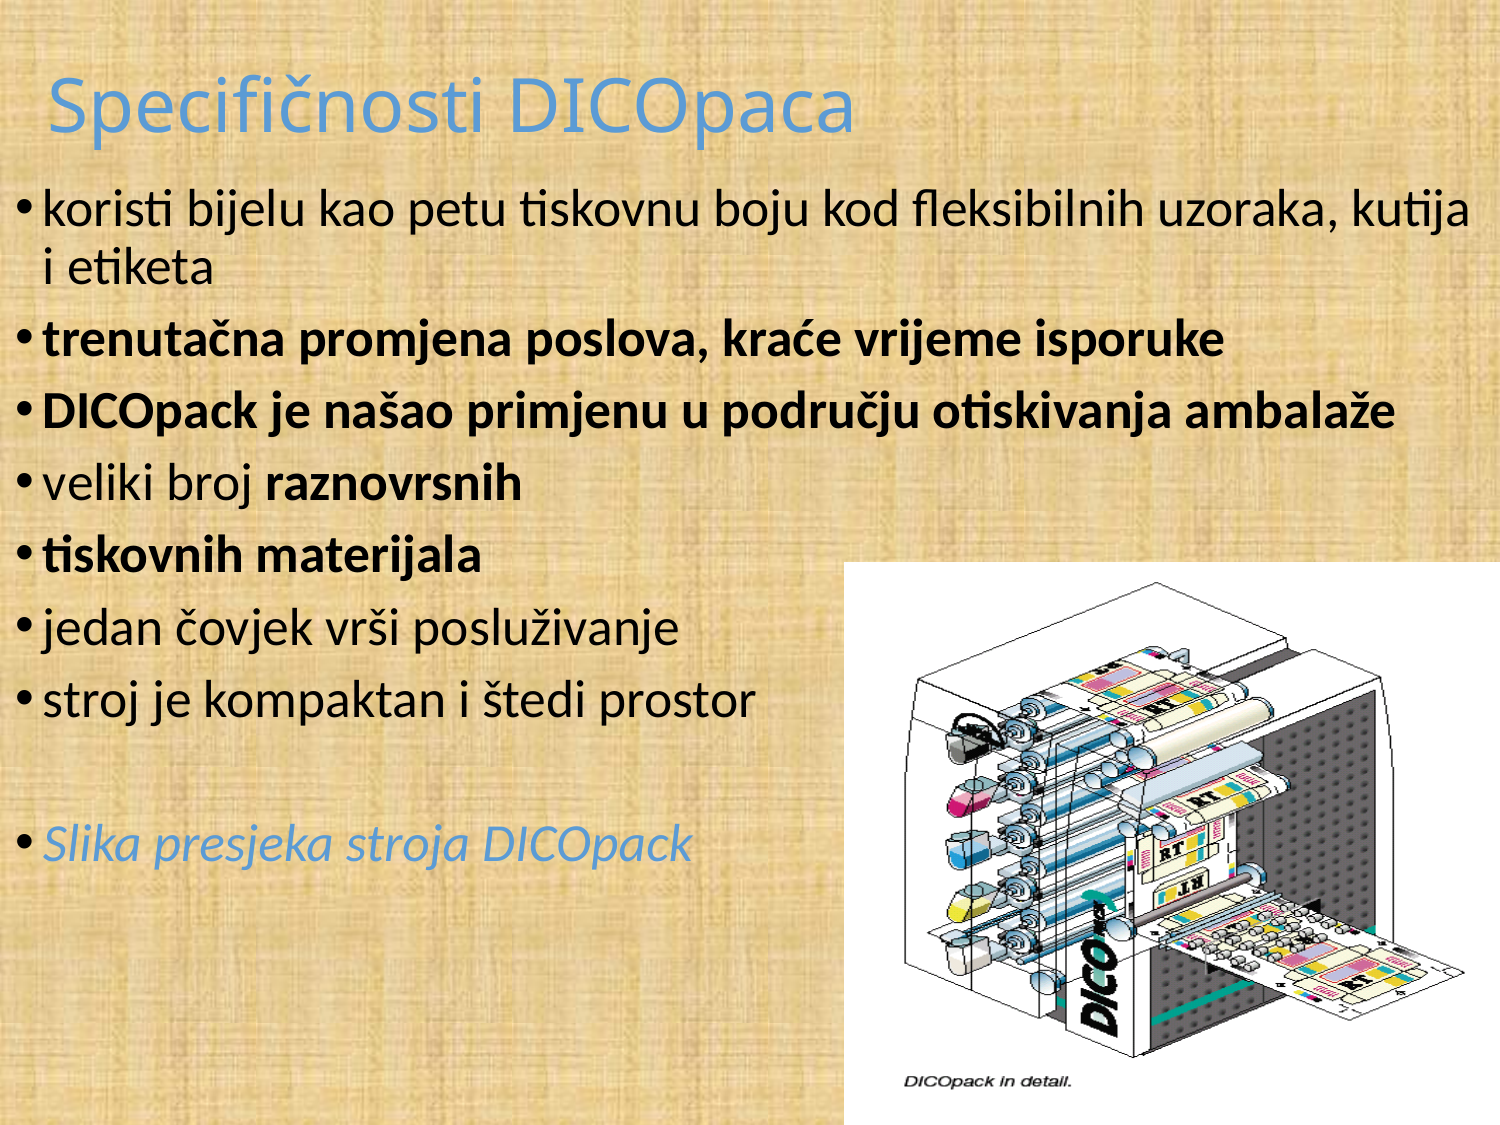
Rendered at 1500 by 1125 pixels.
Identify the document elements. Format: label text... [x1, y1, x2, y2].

picture [0, 562, 1500, 1125]
title Specifičnosti DICOpaca [0, 0, 1500, 172]
list koristi bijelu kao petu tiskovnu boju kod fleksibilnih uzoraka, kutija i etiketa trenutačna promjena poslova, kraće vrijeme isporuke DICOpack je našao primjenu u području otiskivanja ambalaže veliki broj raznovrsnih tiskovnih materijala jedan čovjek vrši posluživanje stroj je kompaktan i štedi prostor Slika presjeka stroja DICOpack [0, 172, 1500, 887]
